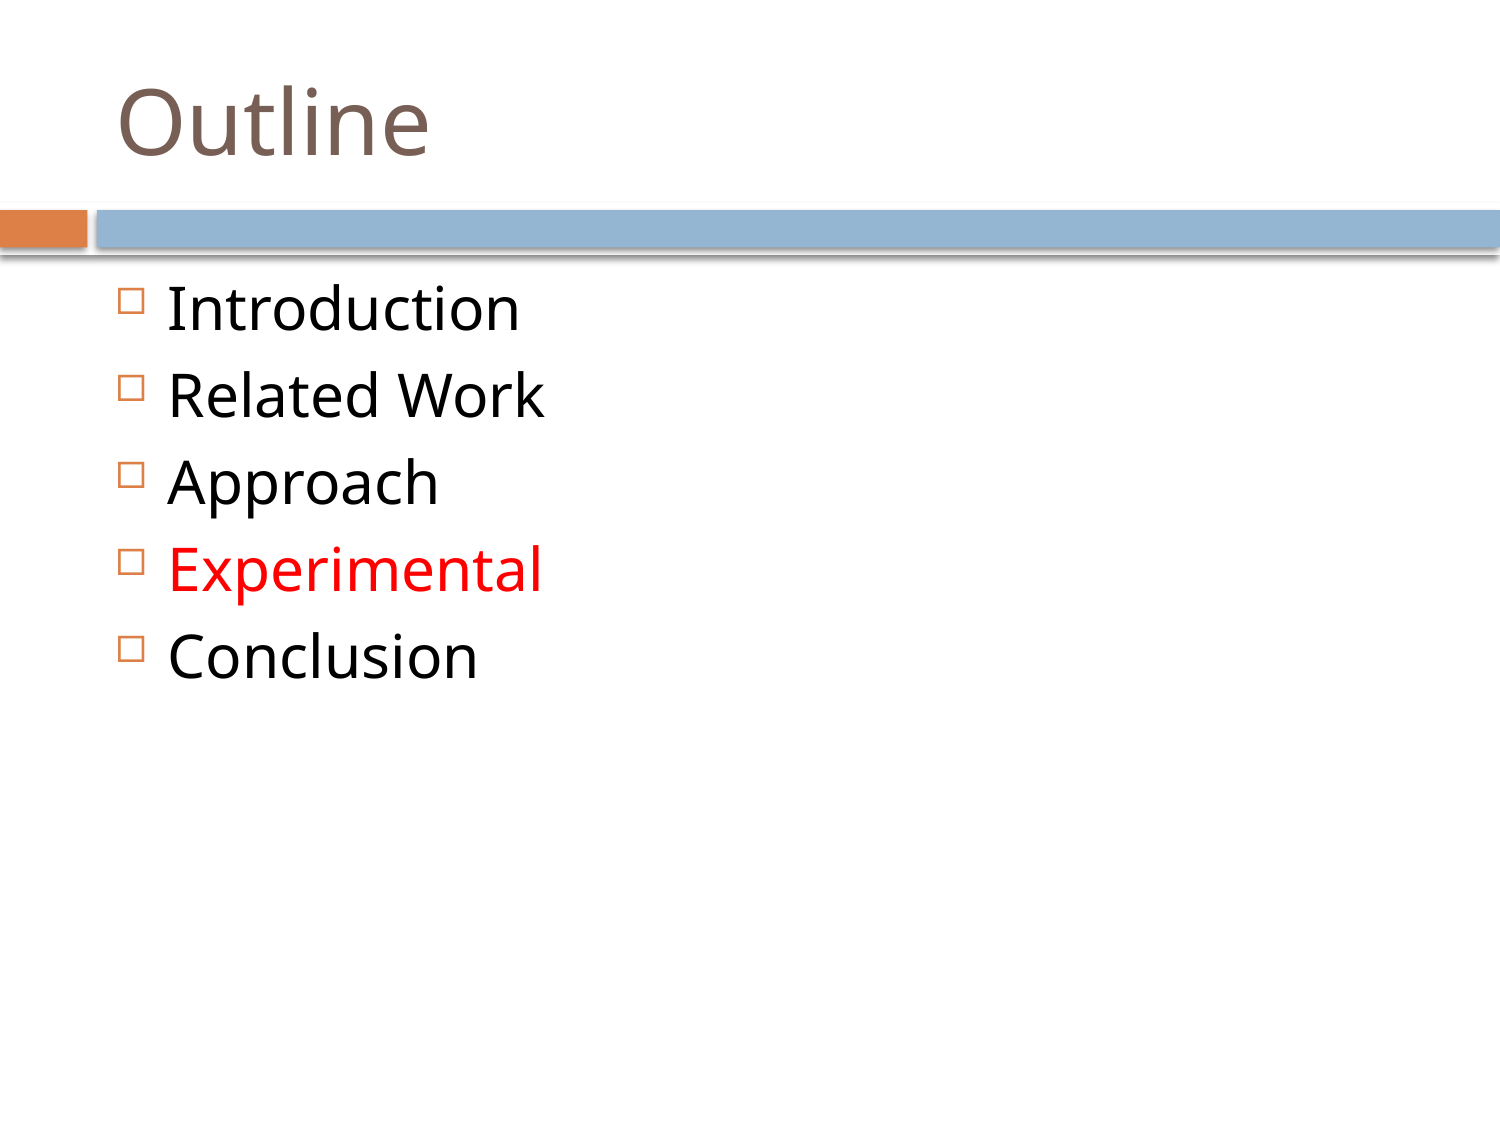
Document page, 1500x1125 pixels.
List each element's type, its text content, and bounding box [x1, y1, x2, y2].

title Outline [100, 37, 1438, 200]
list Introduction Related Work Approach Experimental Conclusion [100, 262, 1438, 1000]
